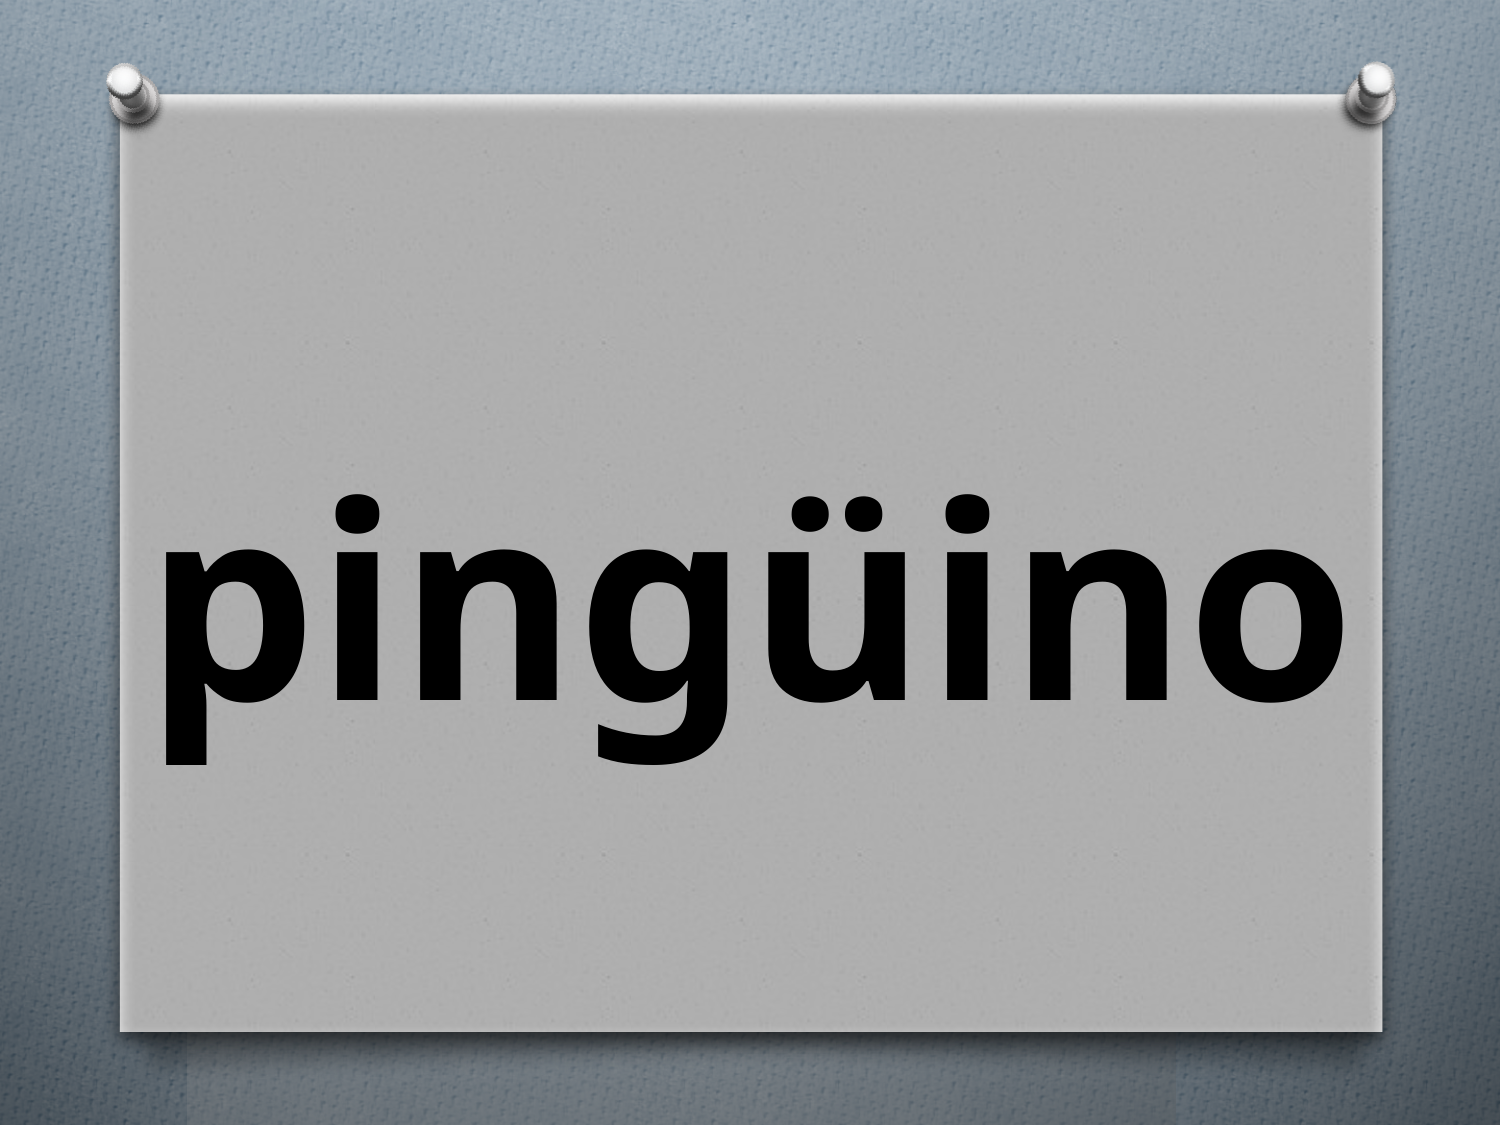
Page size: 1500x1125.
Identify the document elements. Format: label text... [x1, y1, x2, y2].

picture [75, 29, 198, 153]
picture [1317, 35, 1439, 156]
title pingüino [0, 219, 1500, 965]
